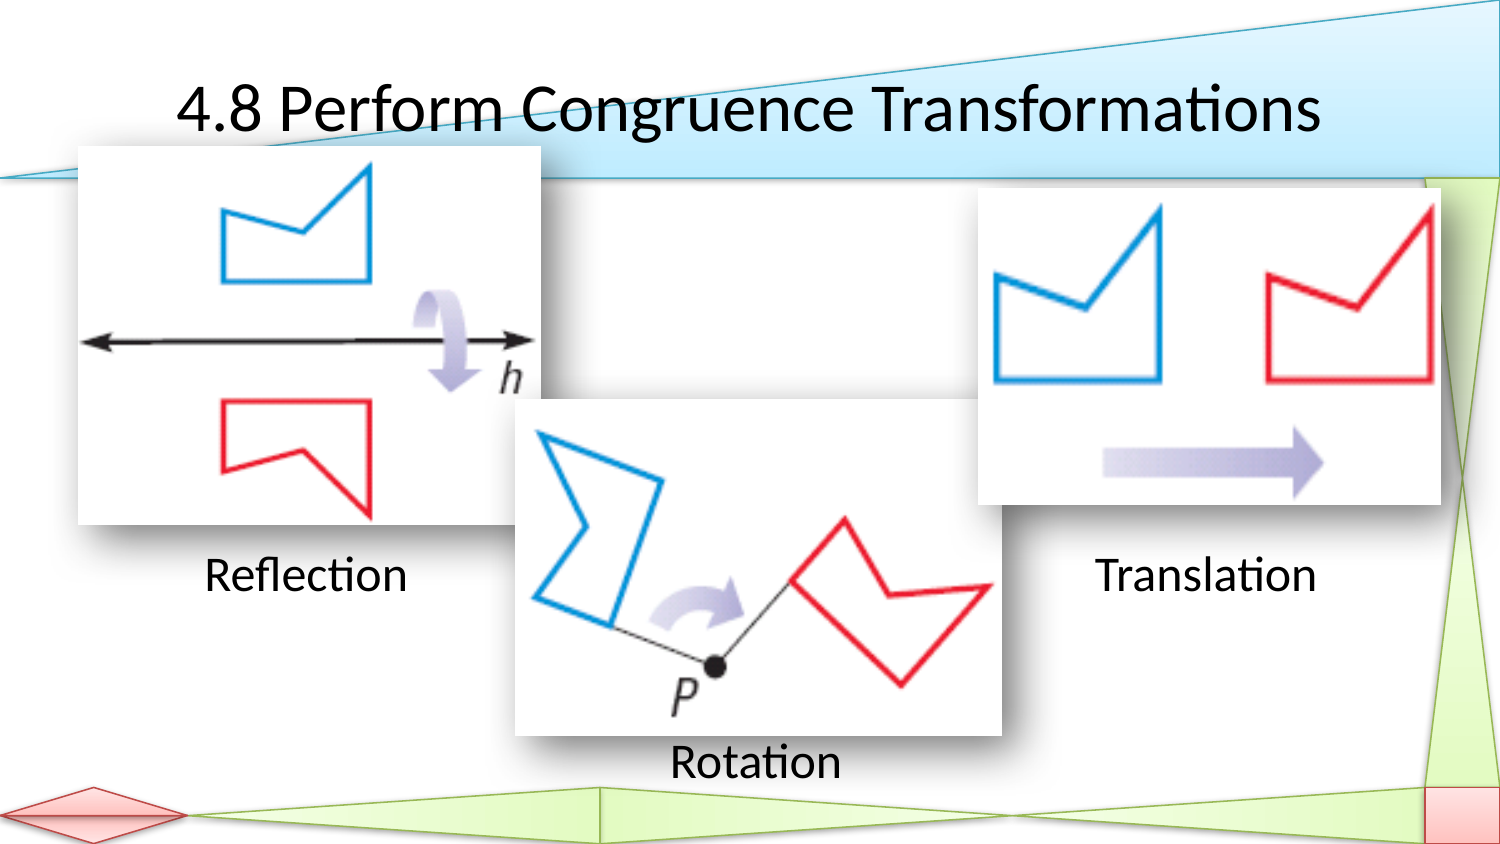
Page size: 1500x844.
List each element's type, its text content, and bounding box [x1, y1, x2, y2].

text_box Rotation [524, 744, 988, 796]
text_box Reflection [74, 534, 510, 610]
picture [77, 146, 1441, 736]
text_box Translation [1006, 534, 1438, 610]
title 4.8 Perform Congruence Transformations [75, 33, 1425, 175]
